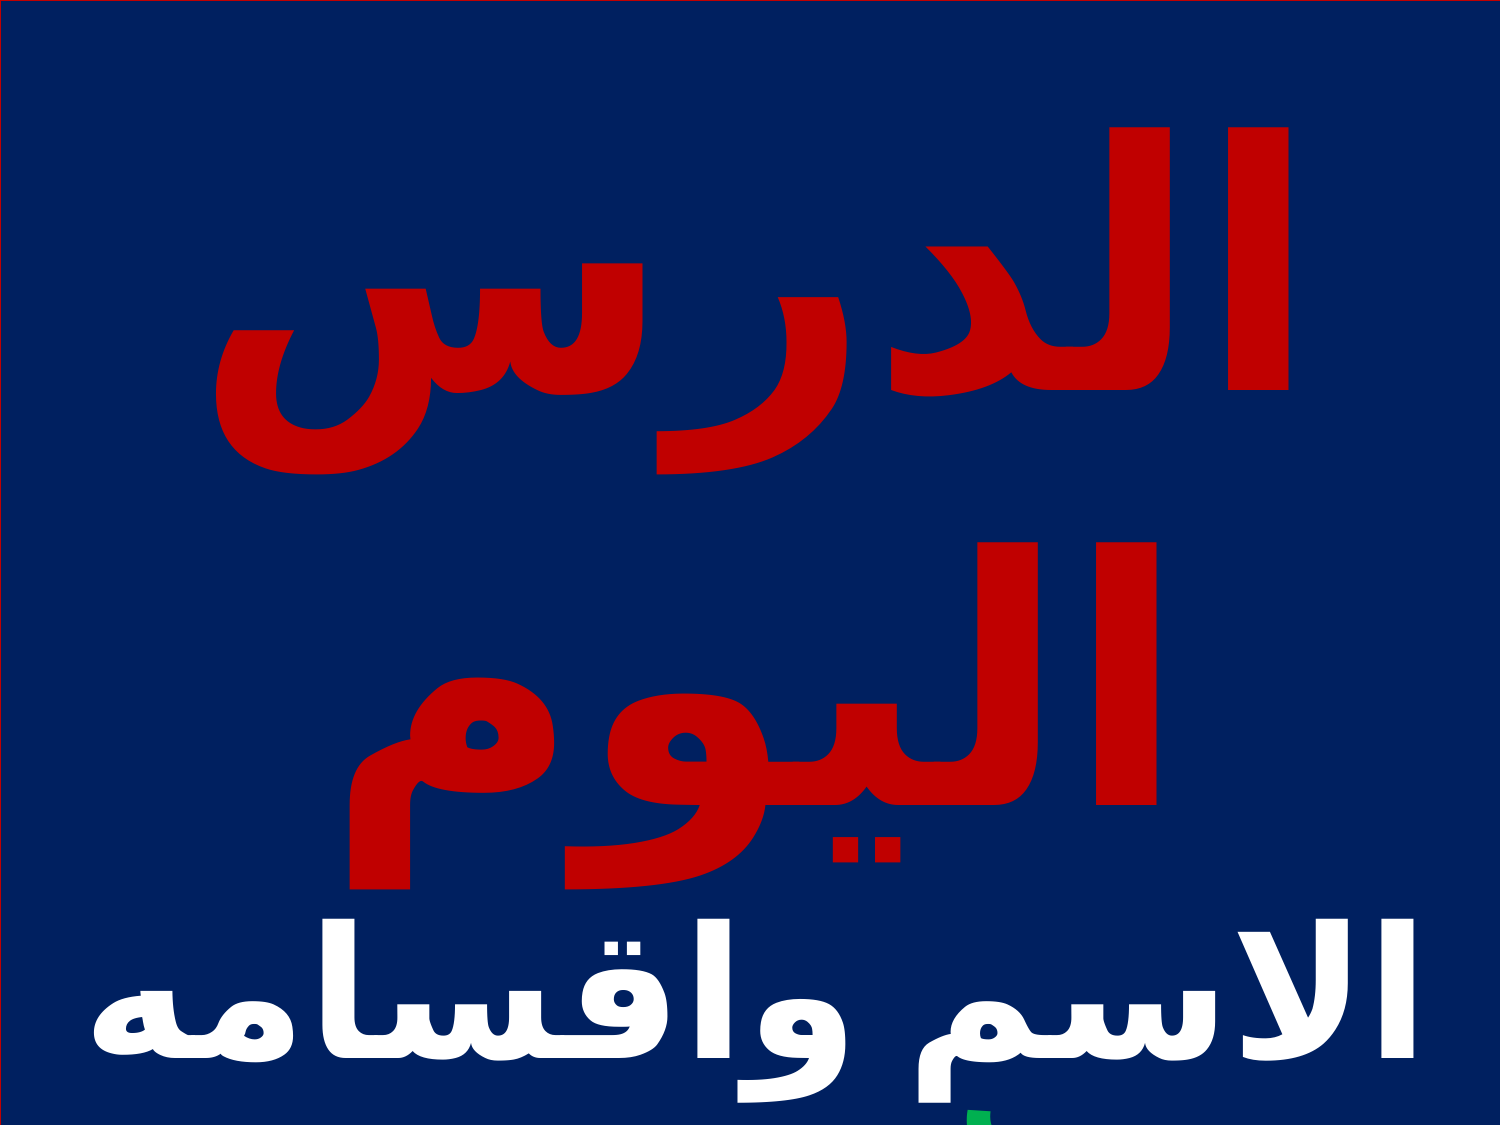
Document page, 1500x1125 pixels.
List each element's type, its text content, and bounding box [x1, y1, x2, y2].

text_box [0, 0, 1500, 1125]
text_box الدرس اليوم الاسم واقسامه الاسم ও উহার প্রকার [13, 37, 1500, 1125]
